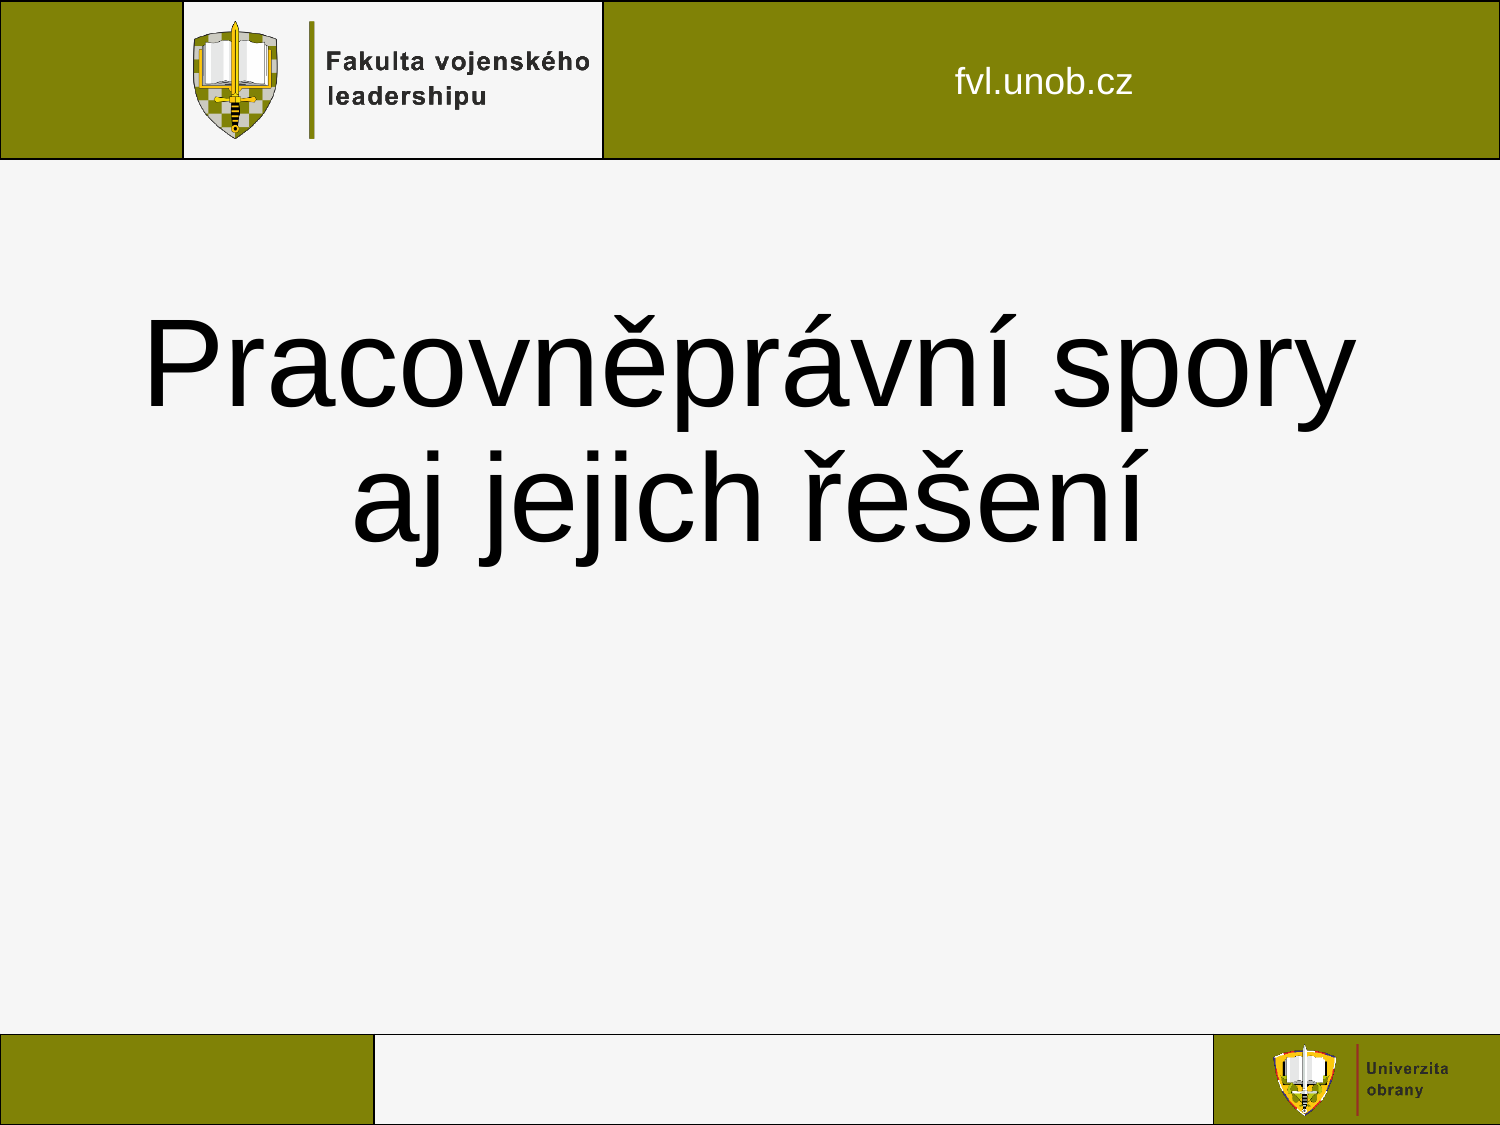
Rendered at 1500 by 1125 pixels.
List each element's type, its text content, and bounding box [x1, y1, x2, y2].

title Pracovněprávní spory aj jejich řešení [112, 184, 1388, 576]
picture [1273, 1044, 1448, 1116]
picture [193, 21, 589, 139]
